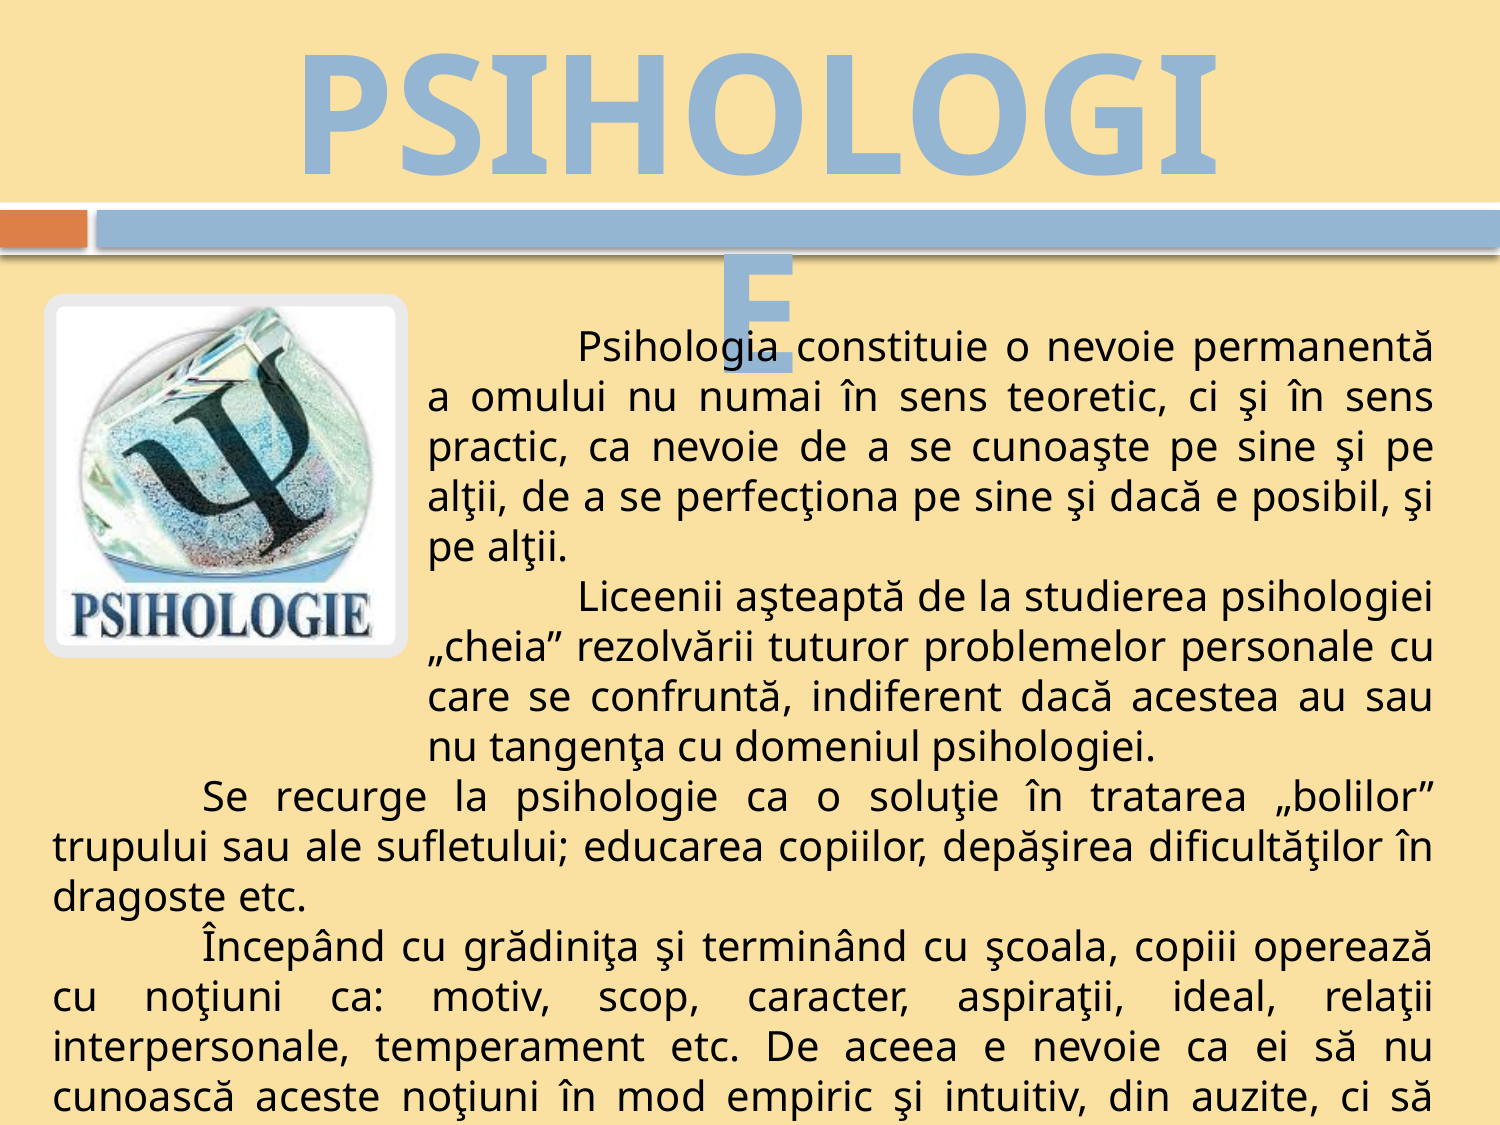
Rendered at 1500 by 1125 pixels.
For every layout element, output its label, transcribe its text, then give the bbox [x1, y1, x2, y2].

picture [49, 299, 402, 652]
text_box Psihologia constituie o nevoie permanentă a omului nu numai în sens teoretic, ci şi în sens practic, ca nevoie de a se cunoaşte pe sine şi pe alţii, de a se perfecţiona pe sine şi dacă e posibil, şi pe alţii. Liceenii aşteaptă de la studierea psihologiei „cheia” rezolvării tuturor problemelor personale cu care se confruntă, indiferent dacă acestea au sau nu tangenţa cu domeniul psihologiei. Se recurge la psihologie ca o soluţie în tratarea „bolilor” trupului sau ale sufletului; educarea copiilor, depăşirea dificultăţilor în dragoste etc. Începând cu grădiniţa şi terminând cu şcoala, copiii operează cu noţiuni ca: motiv, scop, caracter, aspiraţii, ideal, relaţii interpersonale, temperament etc. De aceea e nevoie ca ei să nu cunoască aceste noţiuni în mod empiric şi intuitiv, din auzite, ci să pătrundă în esenţa psihologică adevărată a lor. [37, 312, 1450, 1125]
text_box Psihologie [262, 0, 1250, 312]
